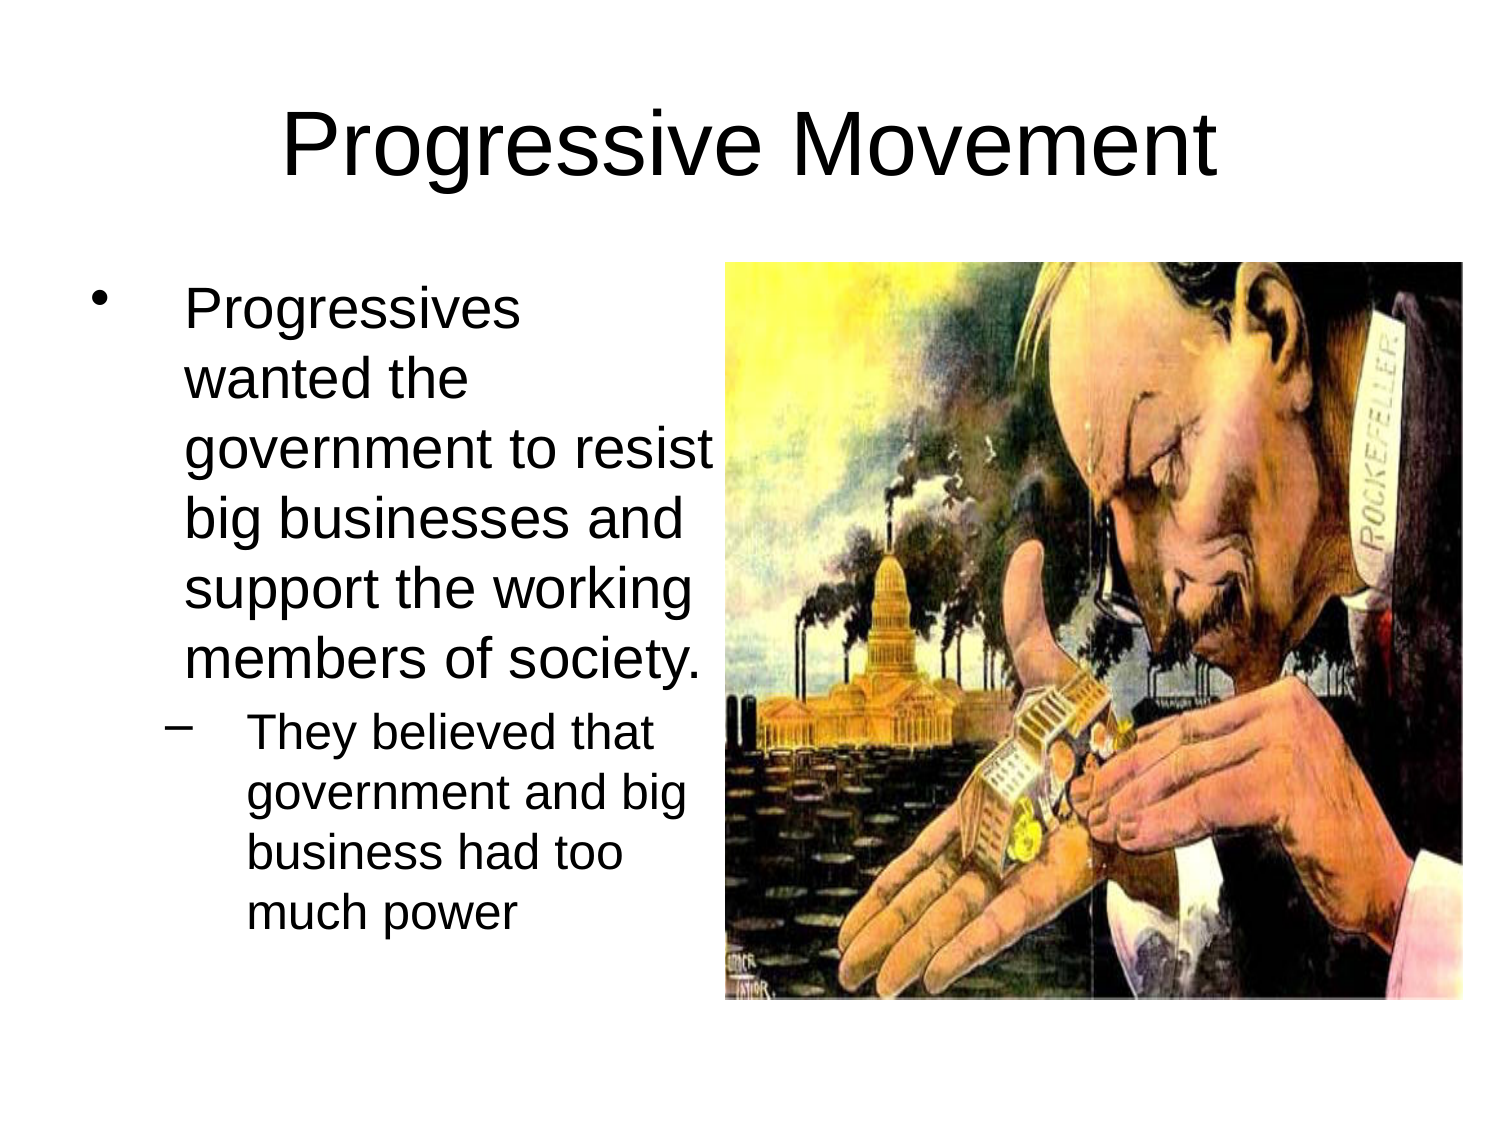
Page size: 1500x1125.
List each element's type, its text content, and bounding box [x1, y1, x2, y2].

list Progressives wanted the government to resist big businesses and support the working members of society. They believed that government and big business had too much power [75, 262, 722, 1005]
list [724, 262, 1463, 1001]
title Progressive Movement [75, 45, 1425, 233]
